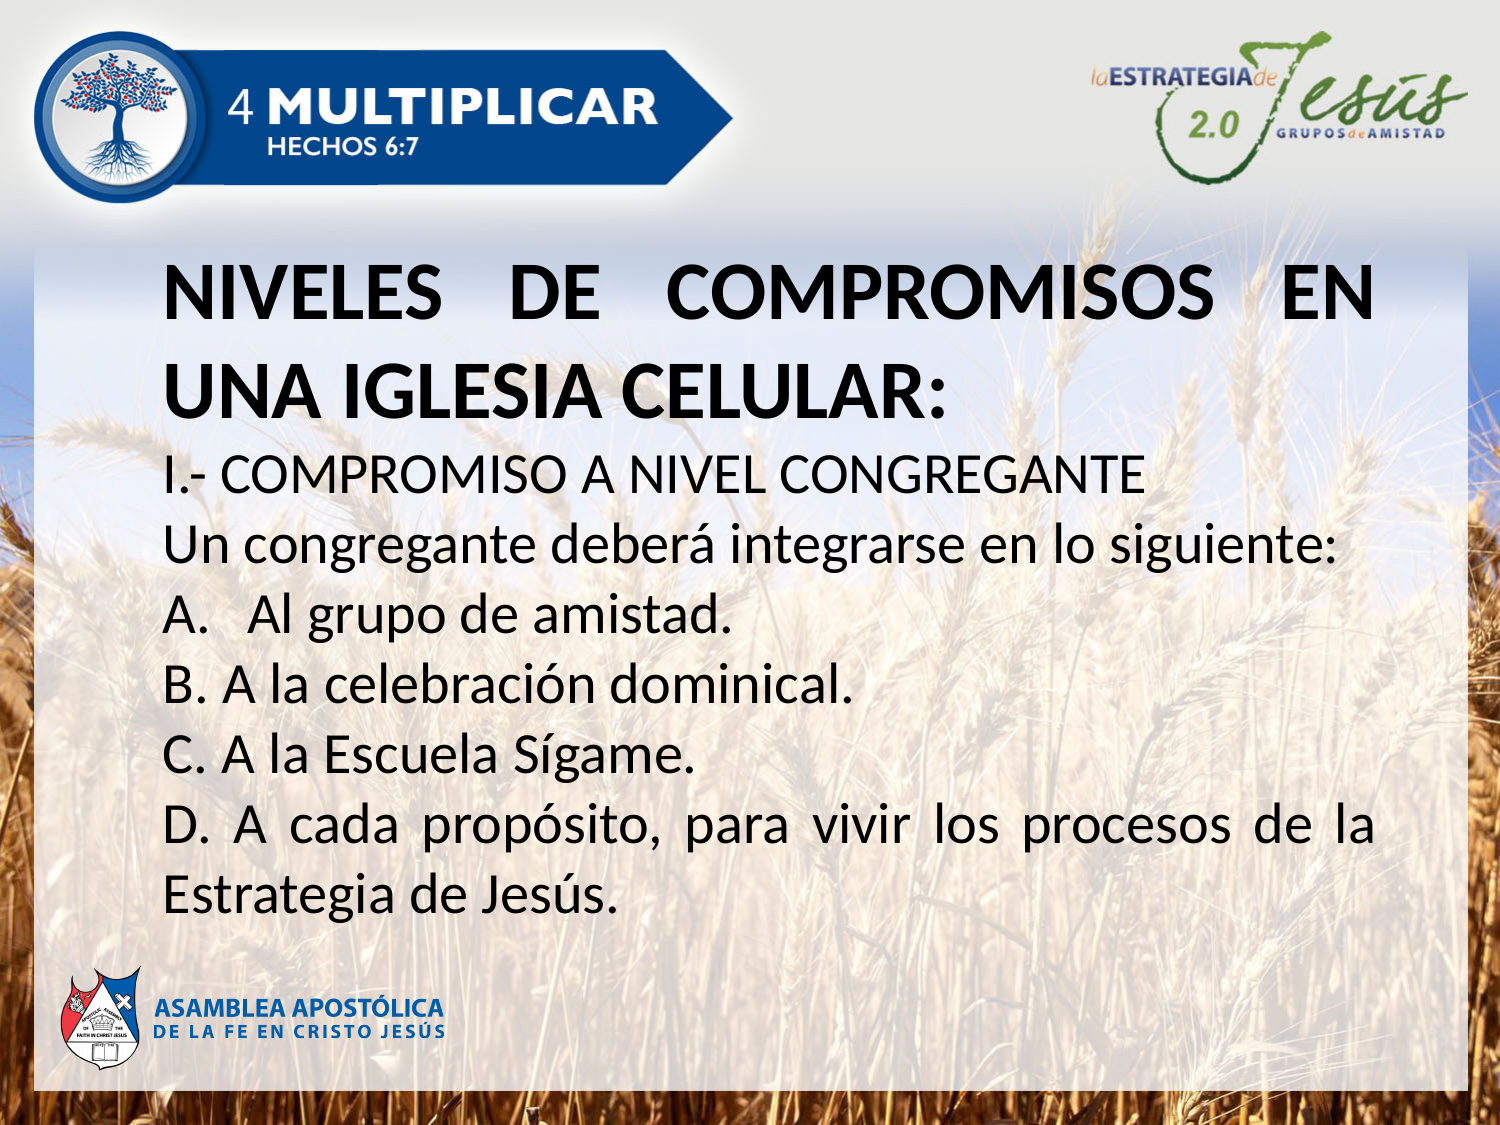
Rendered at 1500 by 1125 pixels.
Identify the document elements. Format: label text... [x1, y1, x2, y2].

text_box NIVELES DE COMPROMISOS EN UNA IGLESIA CELULAR: I.- COMPROMISO A NIVEL CONGREGANTE Un congregante deberá integrarse en lo siguiente: Al grupo de amistad. B. A la celebración dominical. C. A la Escuela Sígame. D. A cada propósito, para vivir los procesos de la Estrategia de Jesús. [148, 228, 1392, 933]
picture [0, 0, 1500, 1125]
